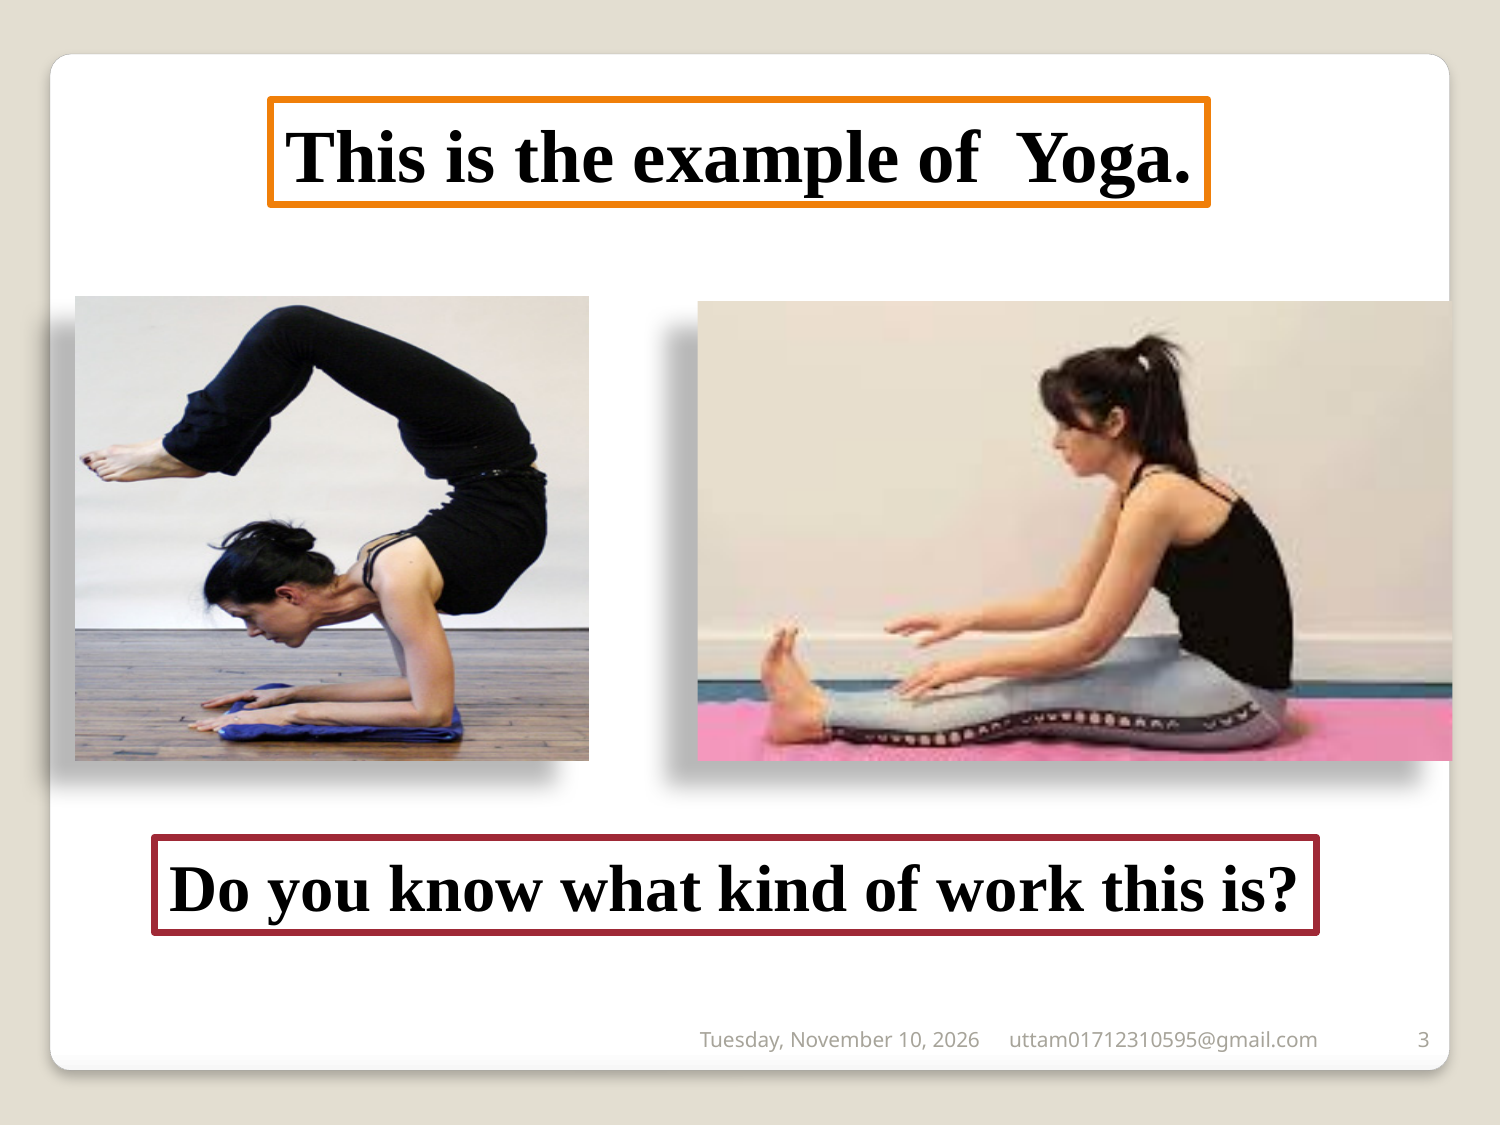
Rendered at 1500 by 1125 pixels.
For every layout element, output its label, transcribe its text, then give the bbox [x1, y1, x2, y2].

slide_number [619, 1002, 994, 1063]
picture [697, 301, 1453, 762]
slide_number 3 [1369, 1002, 1445, 1063]
text_box Do you know what kind of work this is? [151, 834, 1320, 936]
text_box This is the example of Yoga. [267, 96, 1211, 208]
footer uttam01712310595@gmail.com [994, 1002, 1369, 1063]
picture [74, 296, 590, 762]
